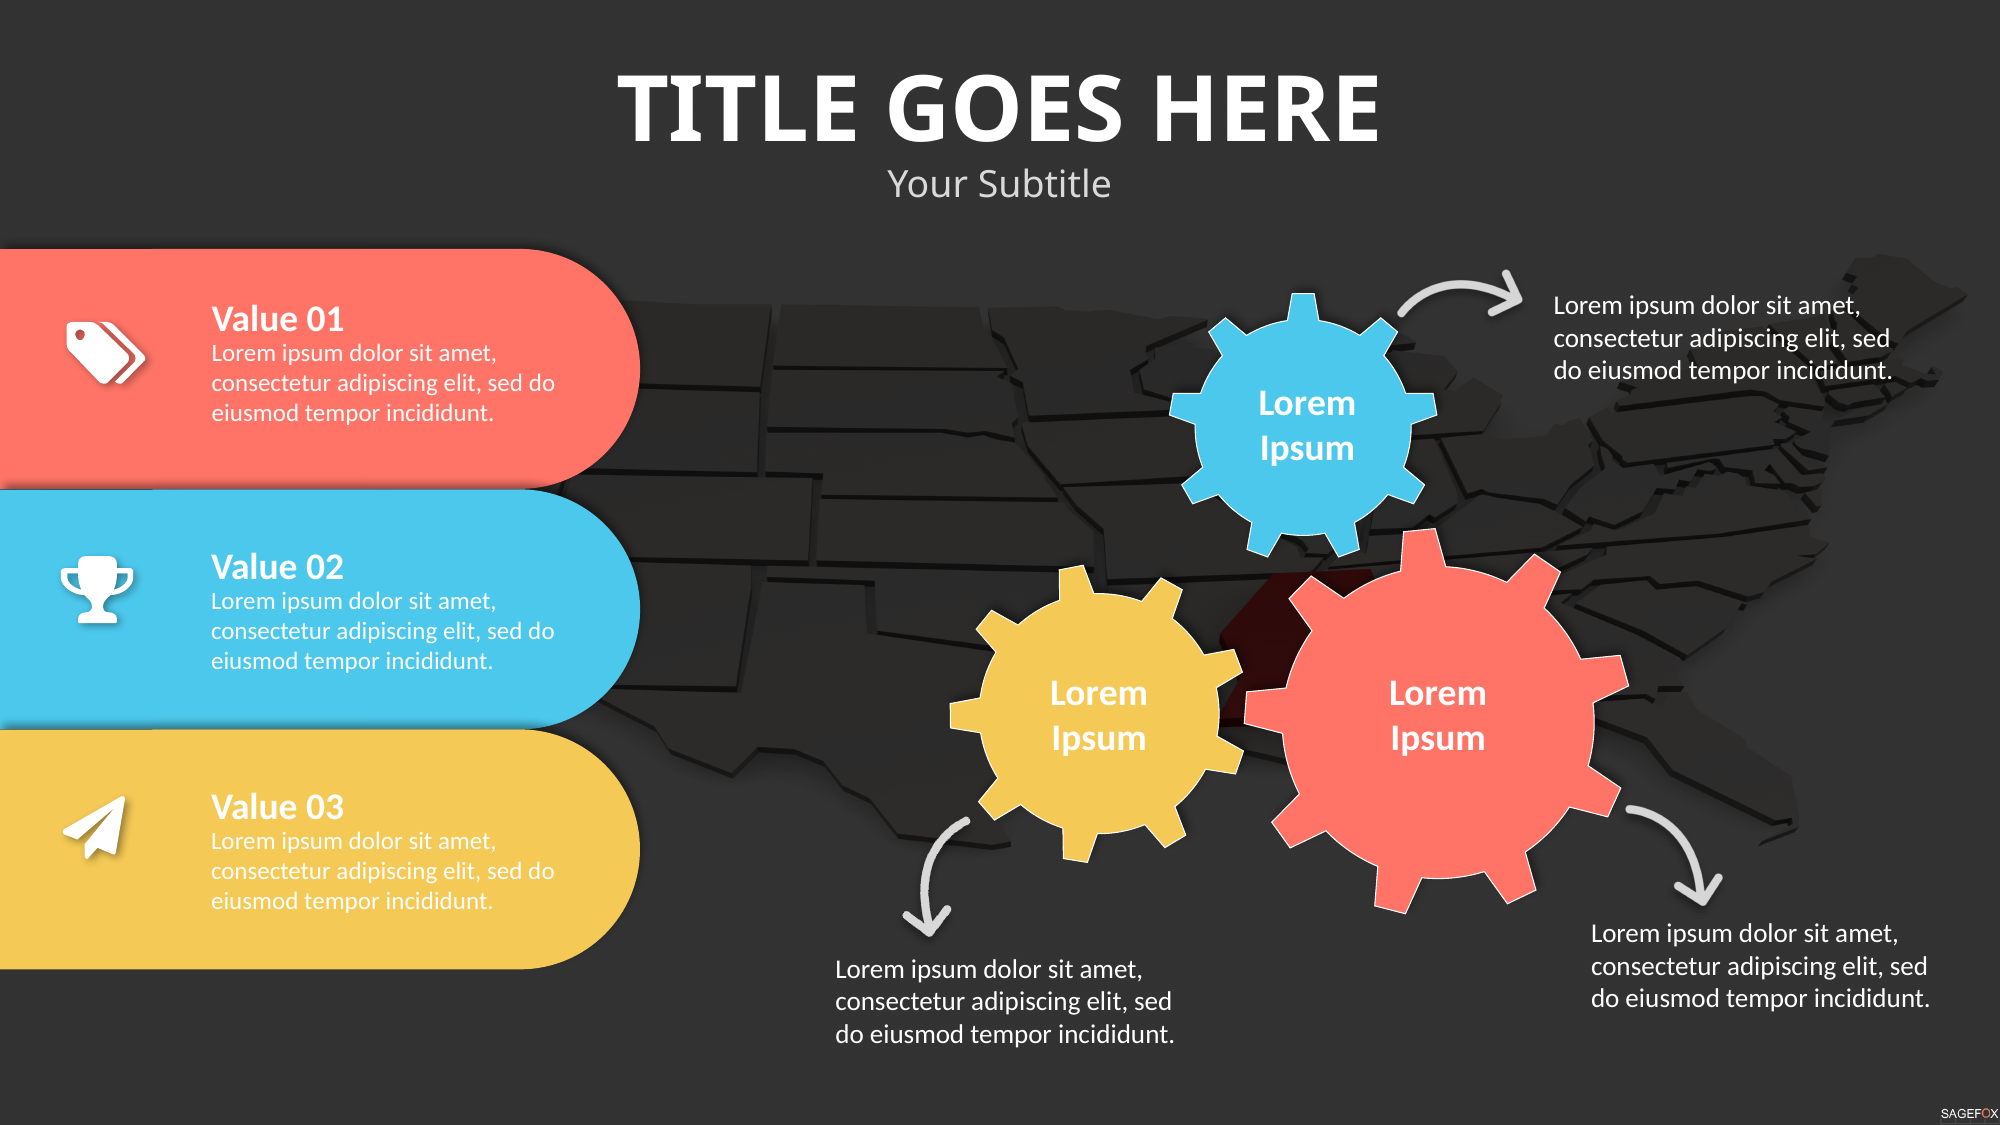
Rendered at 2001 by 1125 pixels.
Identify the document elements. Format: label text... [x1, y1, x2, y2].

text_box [1243, 527, 1634, 918]
text_box [0, 247, 642, 483]
text_box [60, 556, 134, 624]
text_box [0, 728, 642, 971]
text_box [949, 563, 1250, 864]
text_box [62, 796, 125, 859]
text_box [0, 488, 642, 724]
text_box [211, 293, 569, 427]
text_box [211, 782, 568, 916]
picture [0, 0, 2001, 1125]
text_box [66, 321, 146, 384]
text_box TITLE GOES HERE Your Subtitle [548, 42, 1452, 212]
text_box Lorem ipsum dolor sit amet, consectetur adipiscing elit, sed do eiusmod tempor incididunt. [1553, 287, 1911, 385]
text_box Lorem ipsum dolor sit amet, consectetur adipiscing elit, sed do eiusmod tempor incididunt. [835, 951, 1192, 1049]
text_box Lorem ipsum dolor sit amet, consectetur adipiscing elit, sed do eiusmod tempor incididunt. [1591, 915, 1948, 1014]
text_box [1168, 292, 1439, 563]
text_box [211, 542, 568, 676]
